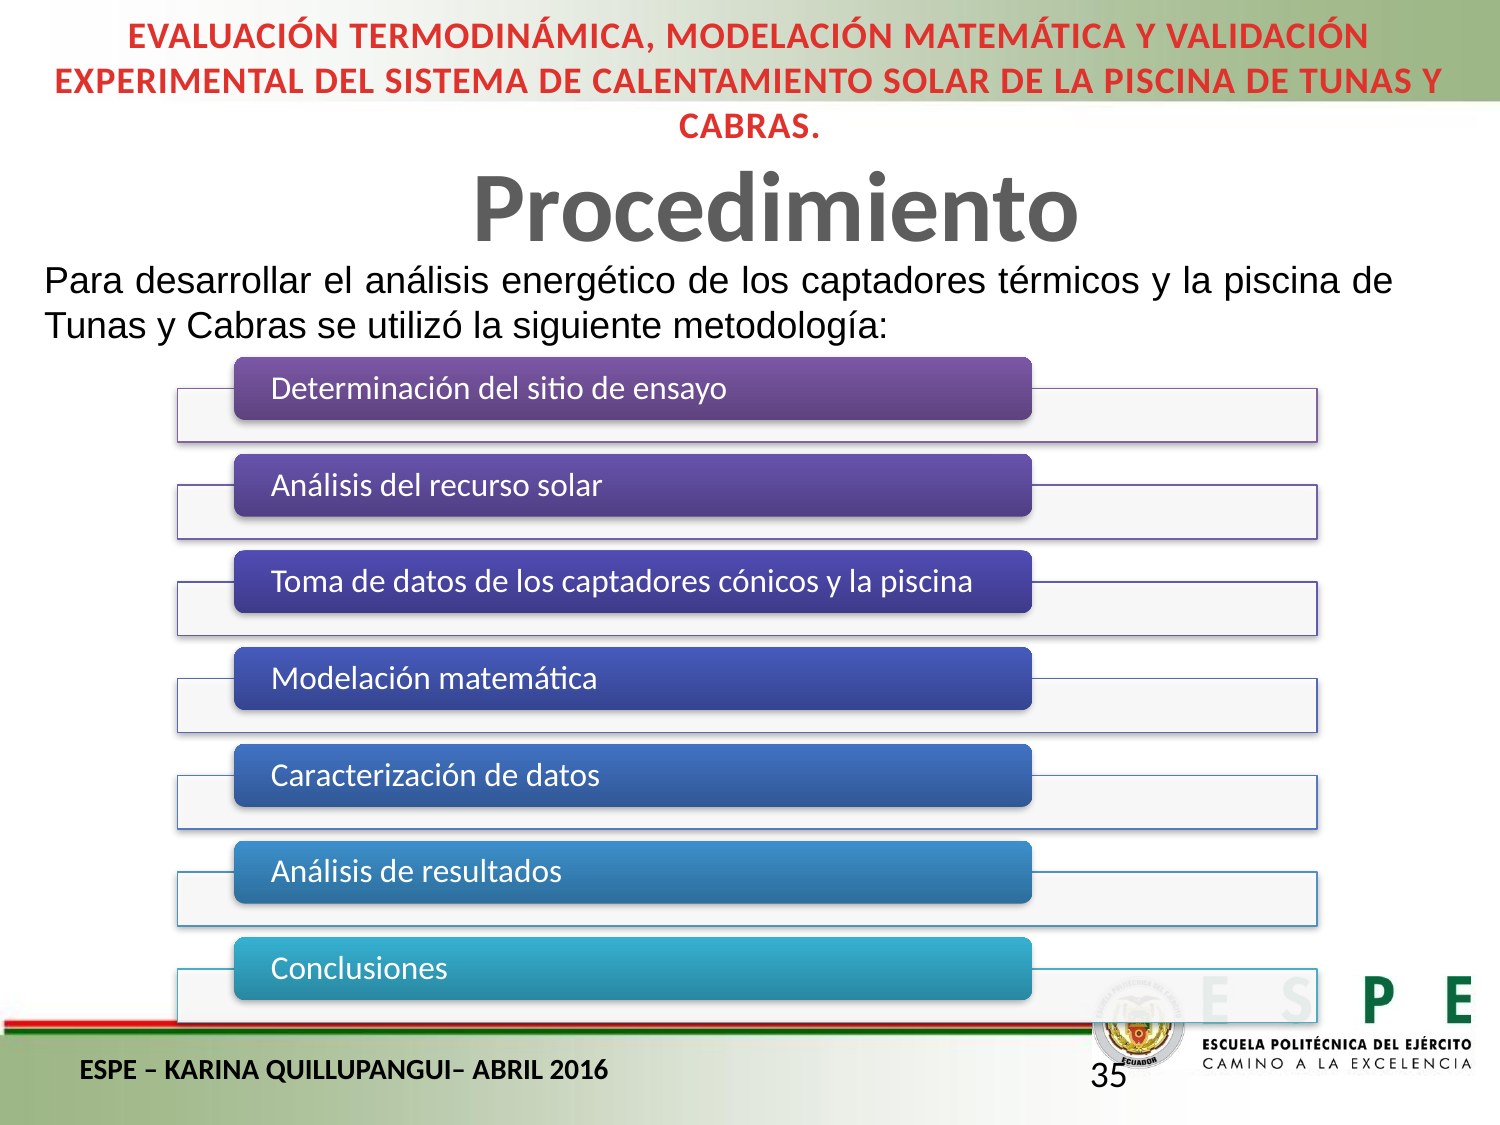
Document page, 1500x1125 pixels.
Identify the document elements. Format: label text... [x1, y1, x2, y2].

slide_number 35 [1074, 1042, 1425, 1103]
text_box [177, 356, 1318, 1024]
footer ESPE – KARINA QUILLUPANGUI– ABRIL 2016 [64, 1042, 988, 1103]
text_box Para desarrollar el análisis energético de los captadores térmicos y la piscina de Tunas y Cabras se utilizó la siguiente metodología: [29, 249, 1409, 399]
picture [0, 154, 1500, 1125]
text_box Procedimiento [457, 133, 1096, 249]
text_box EVALUACIÓN TERMODINÁMICA, MODELACIÓN MATEMÁTICA Y VALIDACIÓN EXPERIMENTAL DEL SISTEMA DE CALENTAMIENTO SOLAR DE LA PISCINA DE TUNAS Y CABRAS. [0, 3, 1500, 154]
